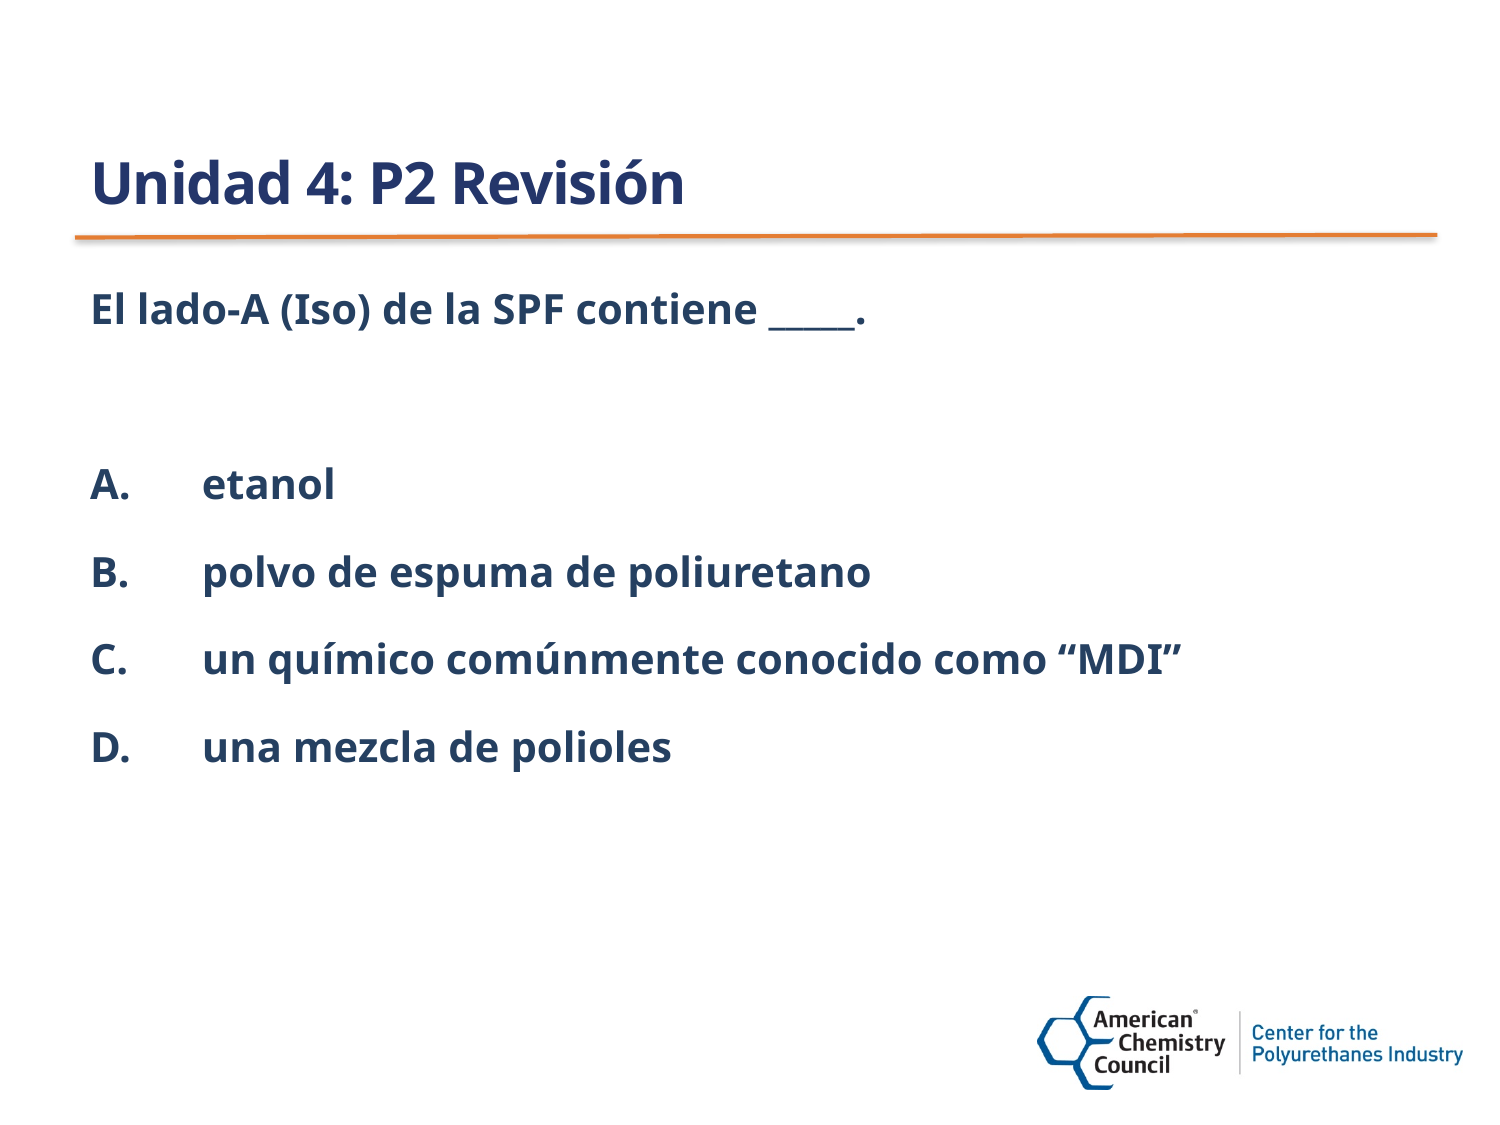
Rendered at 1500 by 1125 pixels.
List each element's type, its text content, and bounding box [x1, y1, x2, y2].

title Unidad 4: P2 Revisión [75, 35, 1250, 224]
list El lado-A (Iso) de la SPF contiene _____. etanol polvo de espuma de poliuretano un químico comúnmente conocido como “MDI” una mezcla de polioles [75, 275, 1425, 988]
picture [1037, 996, 1463, 1090]
